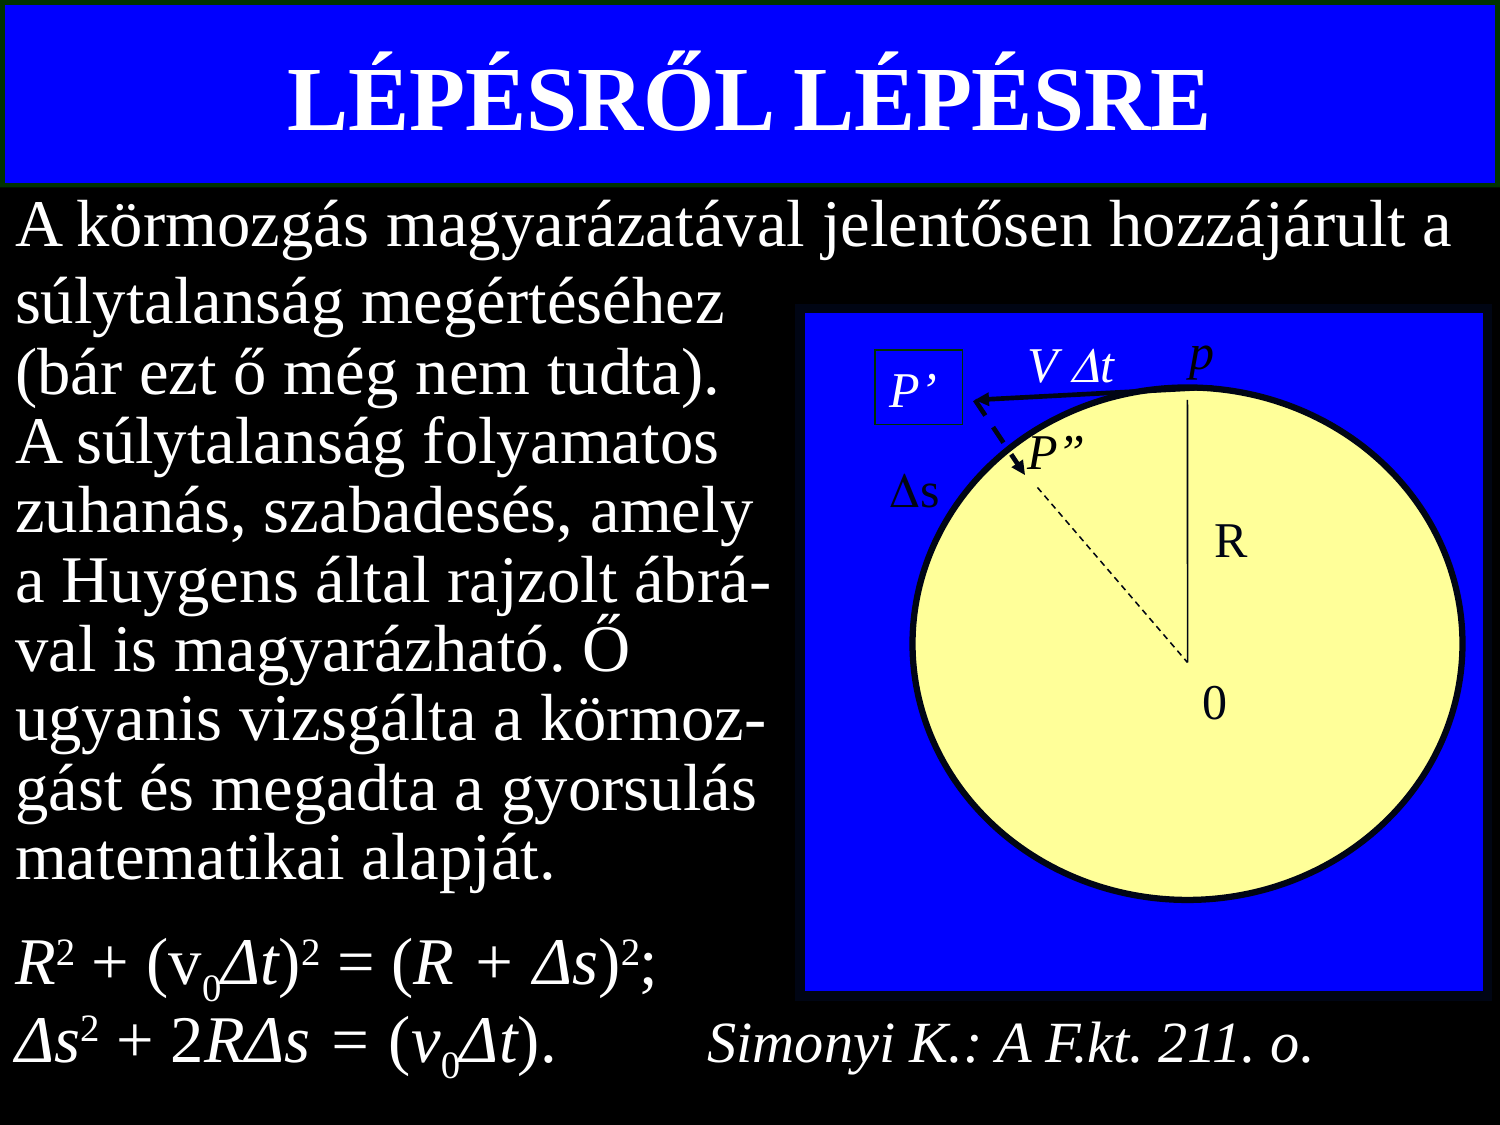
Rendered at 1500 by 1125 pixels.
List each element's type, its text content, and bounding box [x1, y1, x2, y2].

text_box s [862, 449, 963, 525]
text_box [799, 308, 1488, 997]
text_box [976, 393, 1012, 406]
text_box p [1174, 312, 1250, 388]
title LÉPÉSRŐL LÉPÉSRE [0, 0, 1500, 187]
text_box 0 [1187, 662, 1250, 738]
list A körmozgás magyarázatával jelentősen hozzájárult a súlytalanság megértéséhez (bár ezt ő még nem tudta). A súlytalanság folyamatos zuhanás, szabadesés, amely a Huygens által rajzolt ábrá- val is magyarázható. Ő ugyanis vizsgálta a körmoz- gást és megadta a gyorsulás matematikai alapját. R2 + (v0Δt)2 = (R + Δs)2; Δs2 + 2RΔs = (v0Δt). Simonyi K.: A F.kt. 211. o. [0, 187, 1500, 1125]
text_box P” [1012, 412, 1163, 488]
text_box R [1200, 499, 1300, 575]
text_box V t [1012, 324, 1163, 400]
text_box P’ [874, 349, 963, 425]
text_box [912, 388, 1463, 900]
